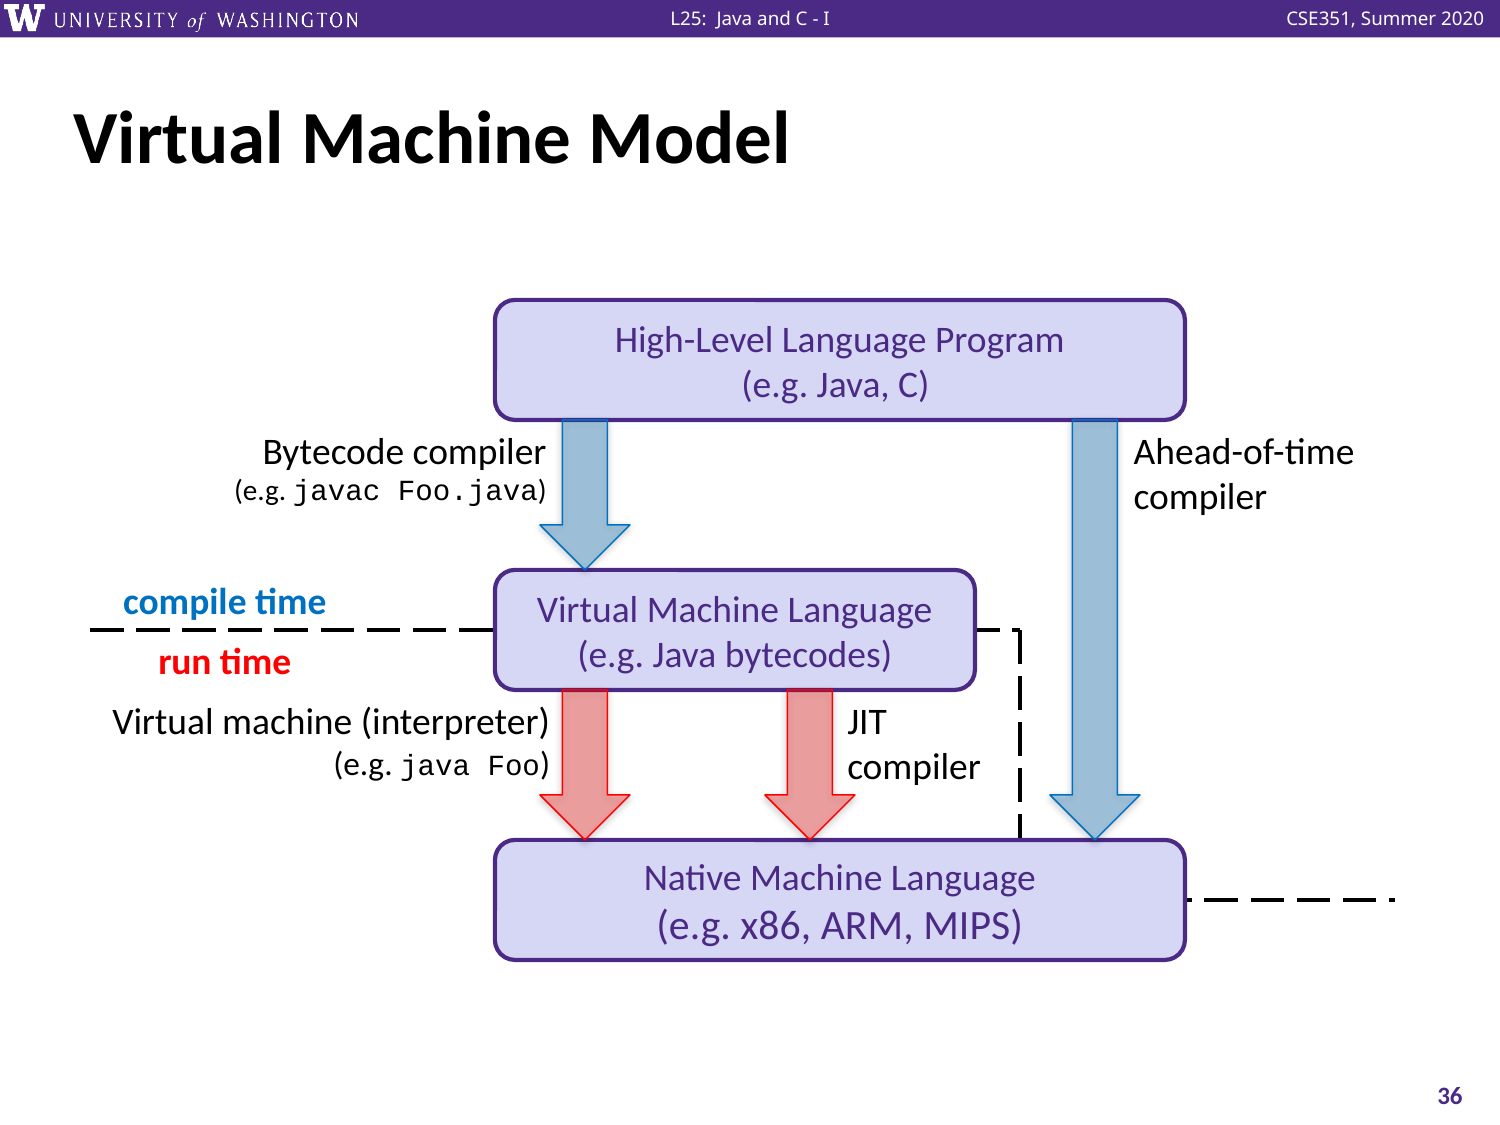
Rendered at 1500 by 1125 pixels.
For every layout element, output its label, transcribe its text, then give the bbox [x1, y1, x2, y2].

picture [4, 4, 358, 32]
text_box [764, 689, 1088, 841]
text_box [1049, 419, 1372, 841]
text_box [97, 689, 631, 841]
title Virtual Machine Model [58, 71, 1438, 197]
text_box Virtual Machine Language (e.g. Java bytecodes) [492, 567, 978, 628]
text_box High-Level Language Program (e.g. Java, C) [492, 297, 1188, 423]
slide_number 36 [1400, 1065, 1500, 1125]
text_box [217, 419, 631, 571]
text_box Native Machine Language (e.g. x86, ARM, MIPS) [492, 908, 1188, 963]
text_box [89, 629, 1396, 901]
text_box compile time [104, 569, 345, 628]
